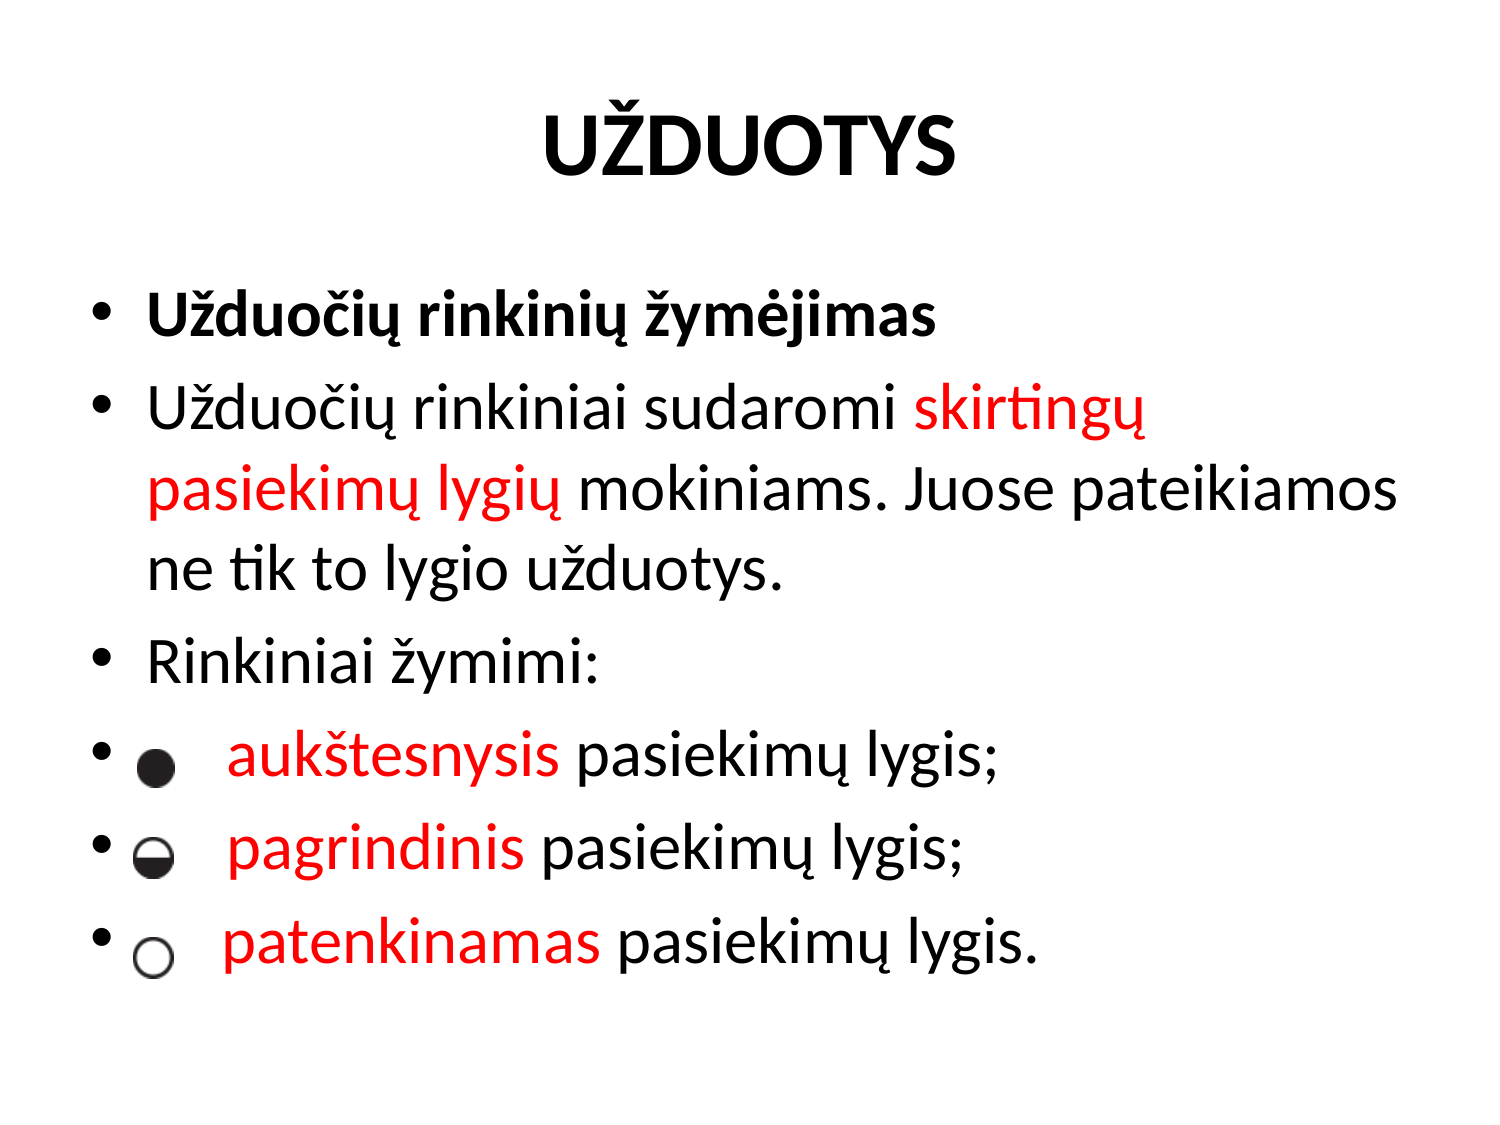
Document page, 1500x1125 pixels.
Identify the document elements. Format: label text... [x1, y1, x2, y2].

picture [132, 837, 174, 879]
list Užduočių rinkinių žymėjimas Užduočių rinkiniai sudaromi skirtingų pasiekimų lygių mokiniams. Juose pateikiamos ne tik to lygio užduotys. Rinkiniai žymimi: - aukštesnysis pasiekimų lygis; - pagrindinis pasiekimų lygis; patenkinamas pasiekimų lygis. [74, 262, 1426, 1006]
title UŽDUOTYS [74, 44, 1426, 233]
picture [137, 749, 176, 788]
picture [132, 937, 174, 979]
